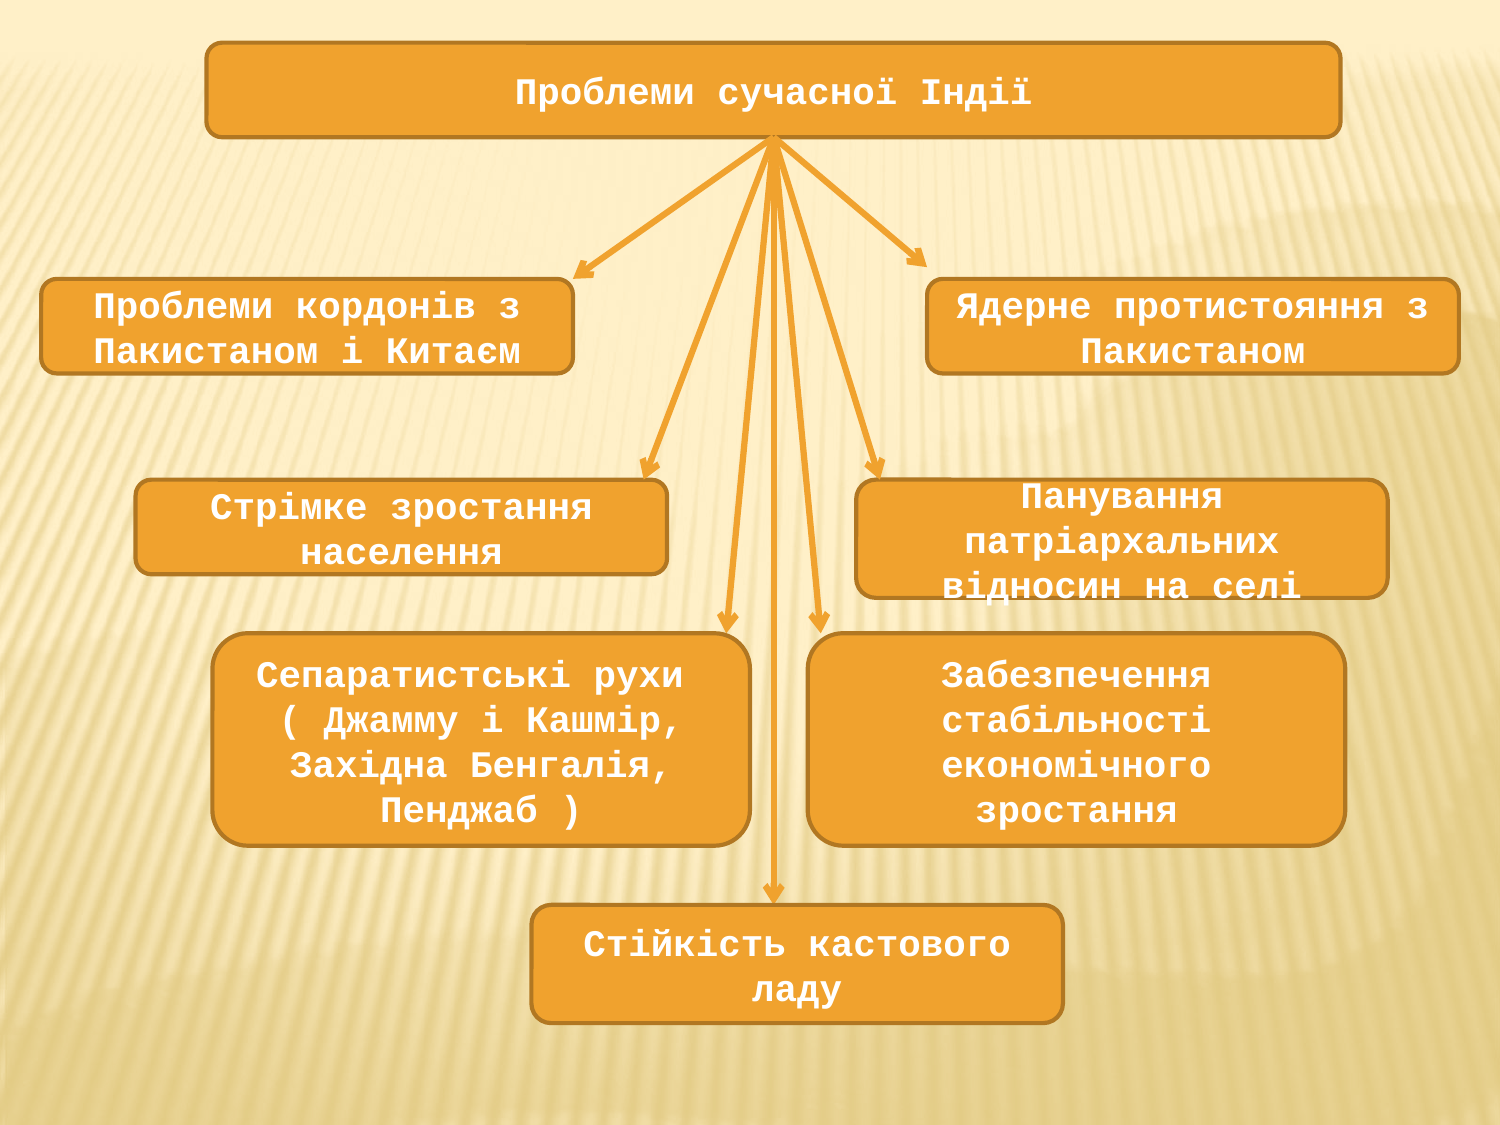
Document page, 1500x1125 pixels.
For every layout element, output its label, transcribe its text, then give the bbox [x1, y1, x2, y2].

text_box Проблеми сучасної Індії [204, 40, 1343, 140]
text_box Стійкість кастового ладу [529, 902, 1066, 1026]
text_box Сепаратистські рухи ( Джамму і Кашмір, Західна Бенгалія, Пенджаб ) [210, 631, 753, 848]
text_box Проблеми кордонів з Пакистаном і Китаєм [39, 276, 576, 376]
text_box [725, 136, 766, 634]
text_box Панування патріархальних відносин на селі [854, 477, 1390, 600]
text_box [773, 283, 881, 480]
text_box Стрімке зростання населення [133, 477, 670, 577]
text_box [572, 136, 643, 280]
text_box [773, 136, 928, 268]
text_box Забезпечення стабільності економічного зростання [805, 631, 1348, 848]
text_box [643, 136, 725, 480]
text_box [773, 496, 822, 634]
text_box Ядерне протистояння з Пакистаном [924, 276, 1461, 376]
